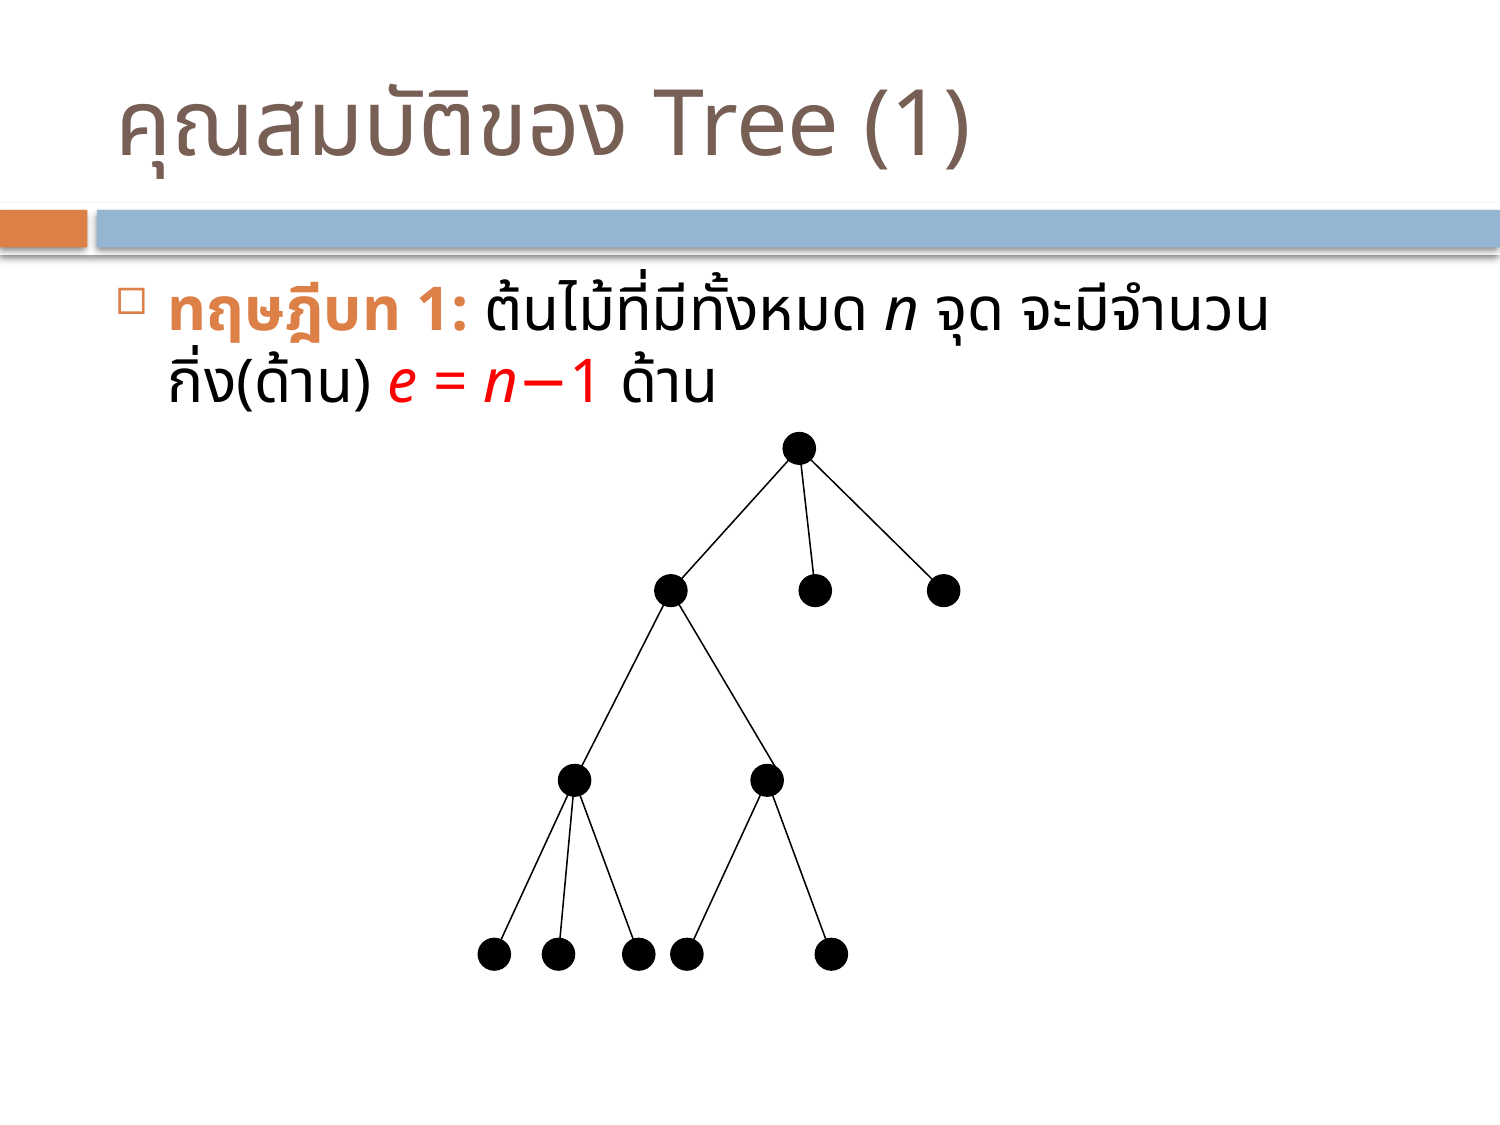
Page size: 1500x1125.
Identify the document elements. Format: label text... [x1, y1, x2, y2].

title คุณสมบัติของ Tree (1) [100, 37, 1439, 201]
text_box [477, 432, 960, 971]
list ทฤษฎีบท 1: ต้นไม้ที่มีทั้งหมด n จุด จะมีจำนวนกิ่ง(ด้าน) e = n−1 ด้าน [100, 262, 1439, 1001]
